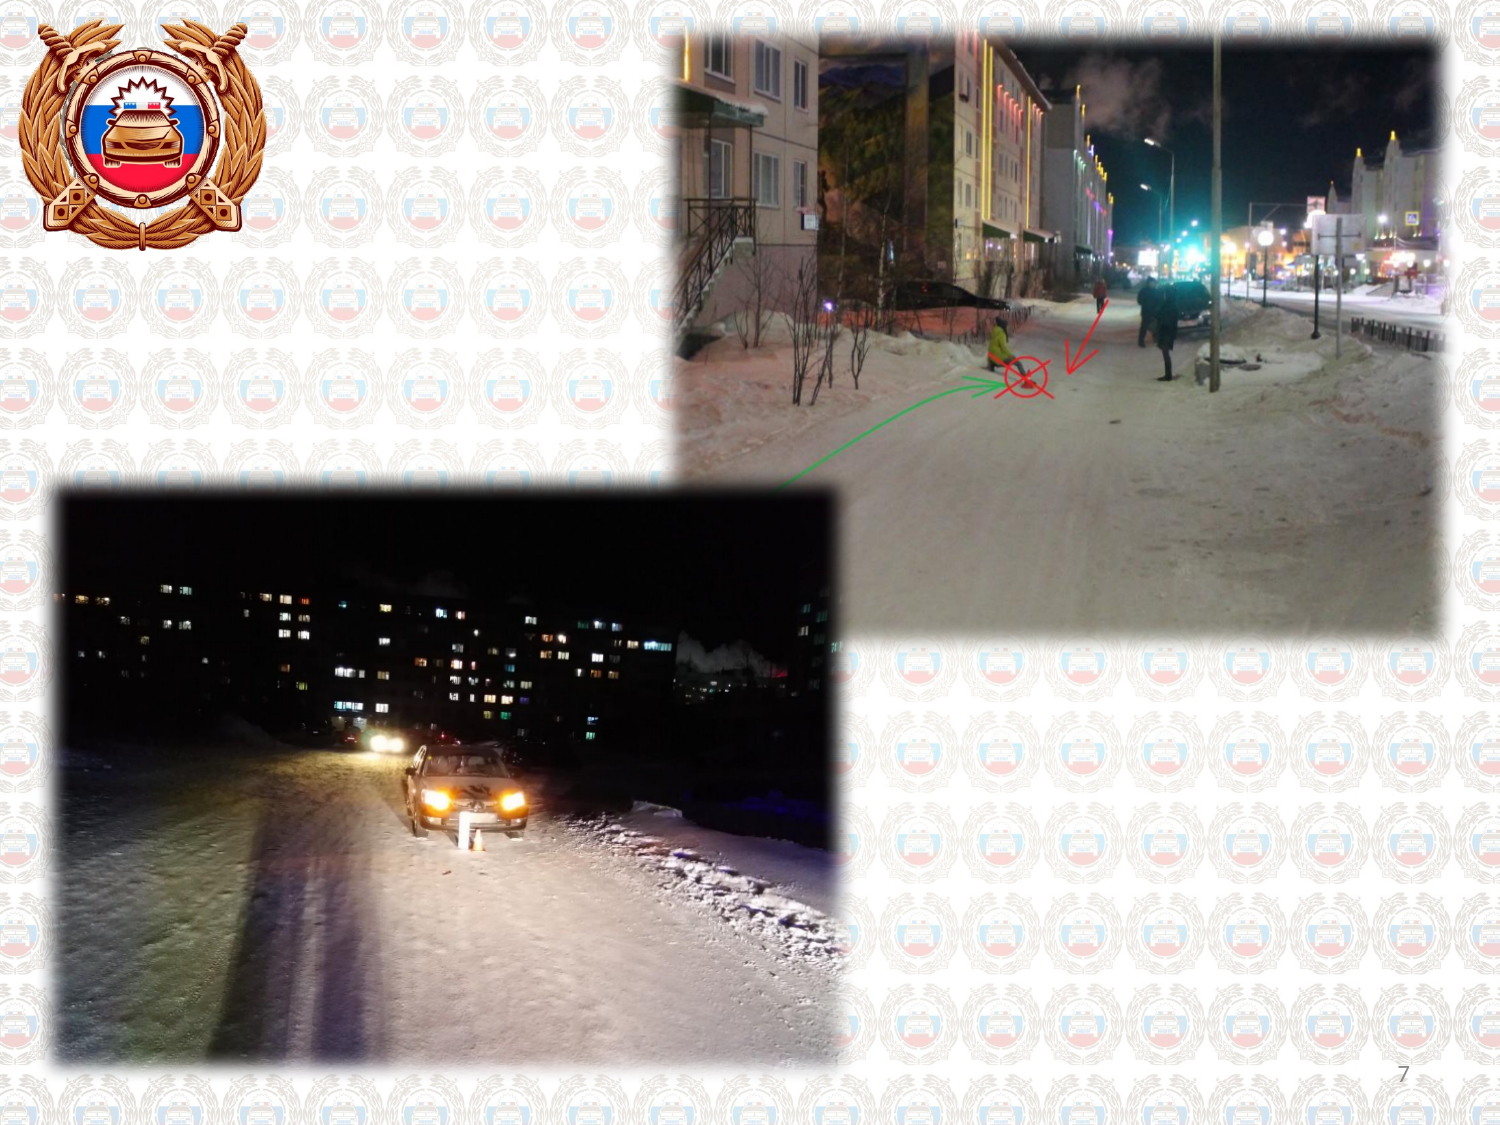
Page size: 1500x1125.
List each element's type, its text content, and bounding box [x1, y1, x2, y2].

slide_number 7 [1074, 1042, 1425, 1103]
picture [0, 0, 1500, 1125]
